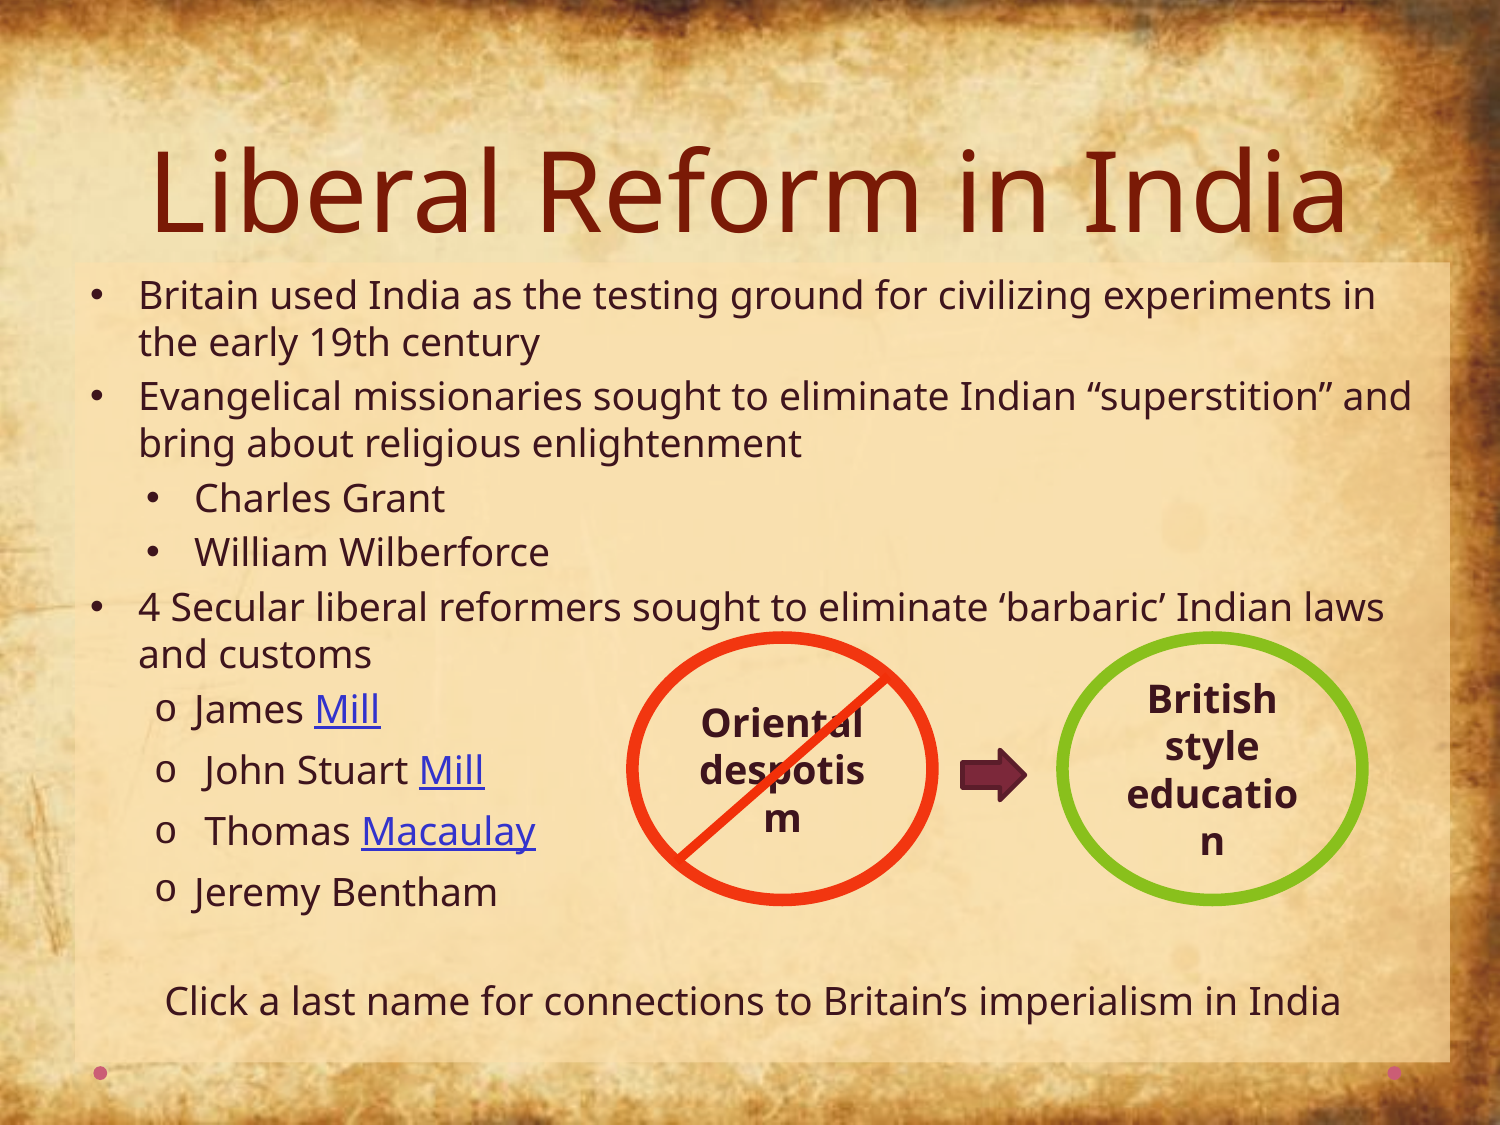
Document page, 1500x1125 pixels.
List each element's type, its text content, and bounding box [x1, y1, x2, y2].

title Liberal Reform in India [75, 0, 1425, 262]
text_box [960, 747, 1028, 803]
text_box British style education [1060, 635, 1365, 903]
list Britain used India as the testing ground for civilizing experiments in the early 19th century Evangelical missionaries sought to eliminate Indian “superstition” and bring about religious enlightenment Charles Grant William Wilberforce 4 Secular liberal reformers sought to eliminate ‘barbaric’ Indian laws and customs James Mill John Stuart Mill Thomas Macaulay Jeremy Bentham Click a last name for connections to Britain’s imperialism in India [75, 262, 1450, 1063]
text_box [632, 637, 933, 901]
